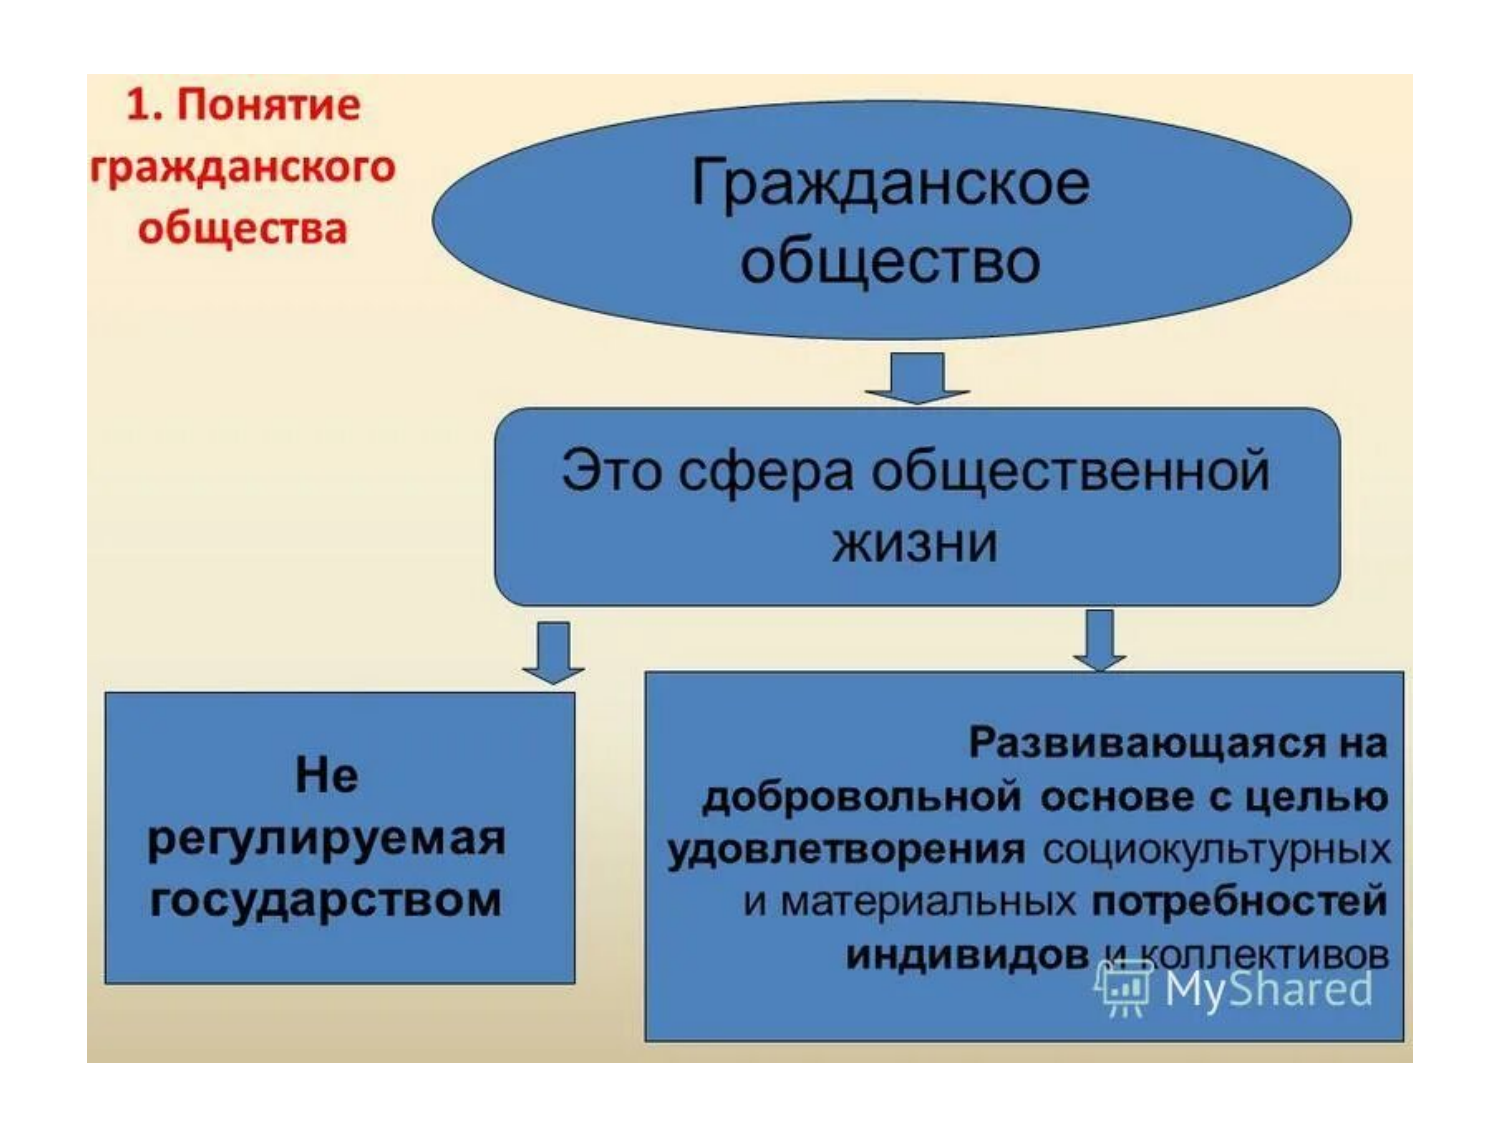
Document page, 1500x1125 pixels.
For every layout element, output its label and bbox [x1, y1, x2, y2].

picture [87, 74, 1413, 1063]
